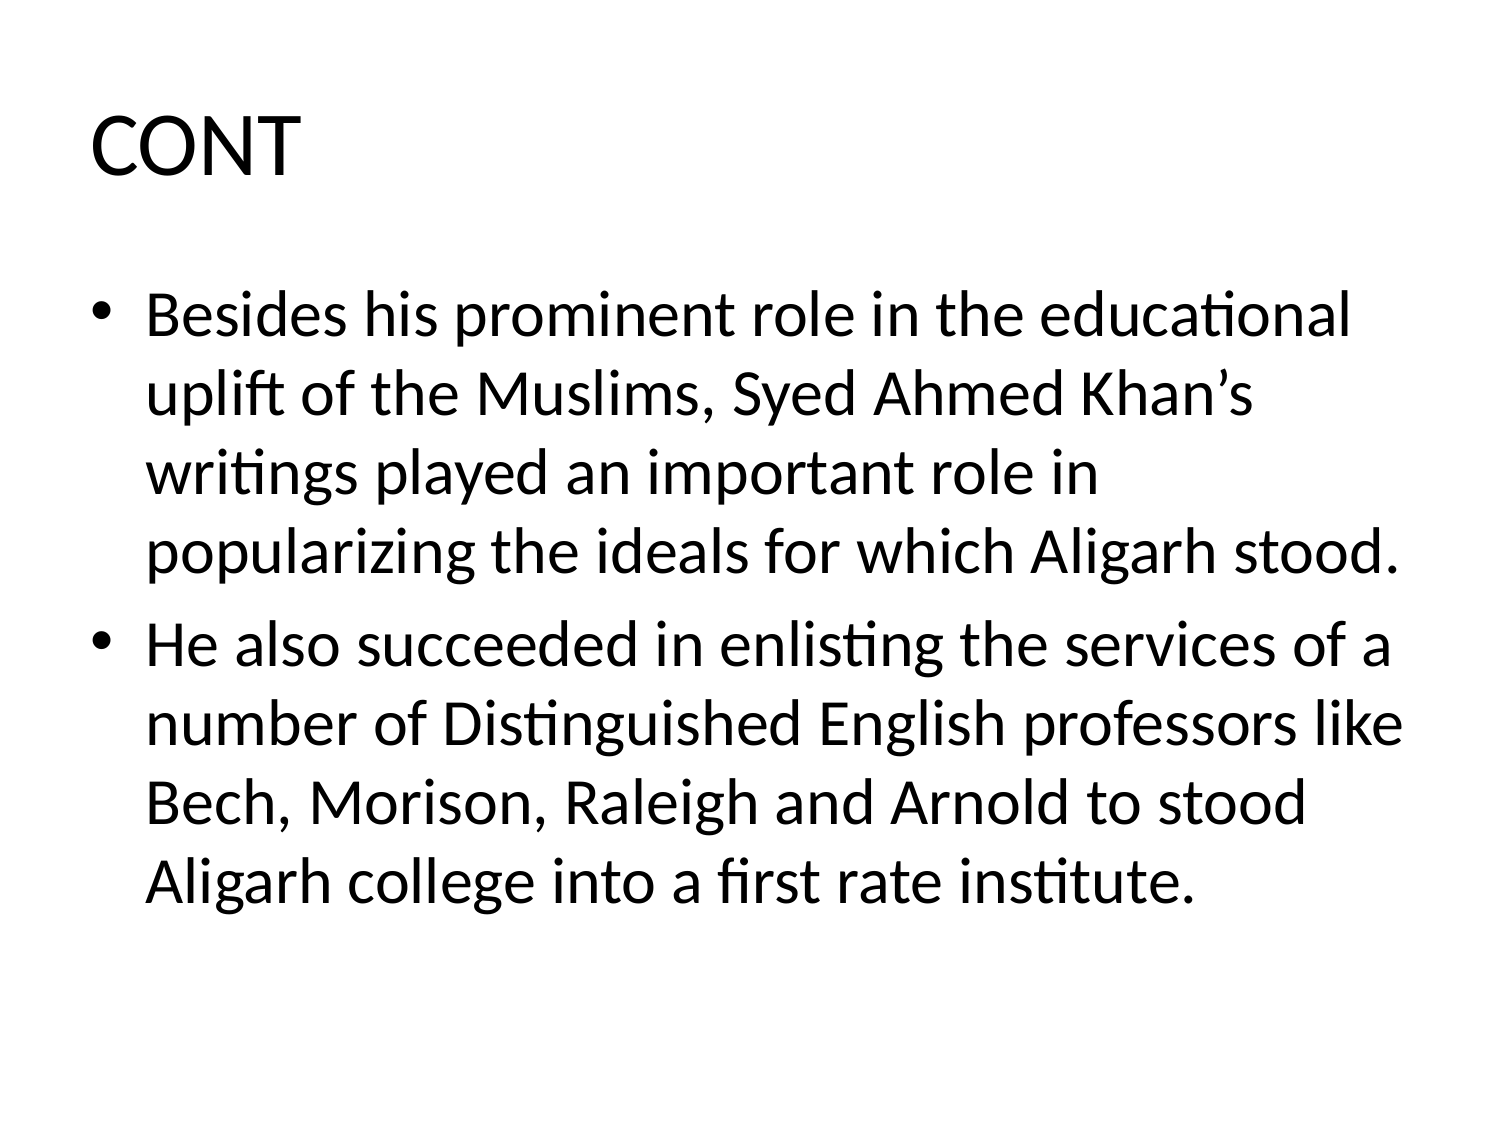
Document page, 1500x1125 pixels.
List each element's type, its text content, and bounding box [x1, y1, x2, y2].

list Besides his prominent role in the educational uplift of the Muslims, Syed Ahmed Khan’s writings played an important role in popularizing the ideals for which Aligarh stood. He also succeeded in enlisting the services of a number of Distinguished English professors like Bech, Morison, Raleigh and Arnold to stood Aligarh college into a first rate institute. [75, 262, 1425, 1005]
title CONT [75, 45, 1425, 233]
